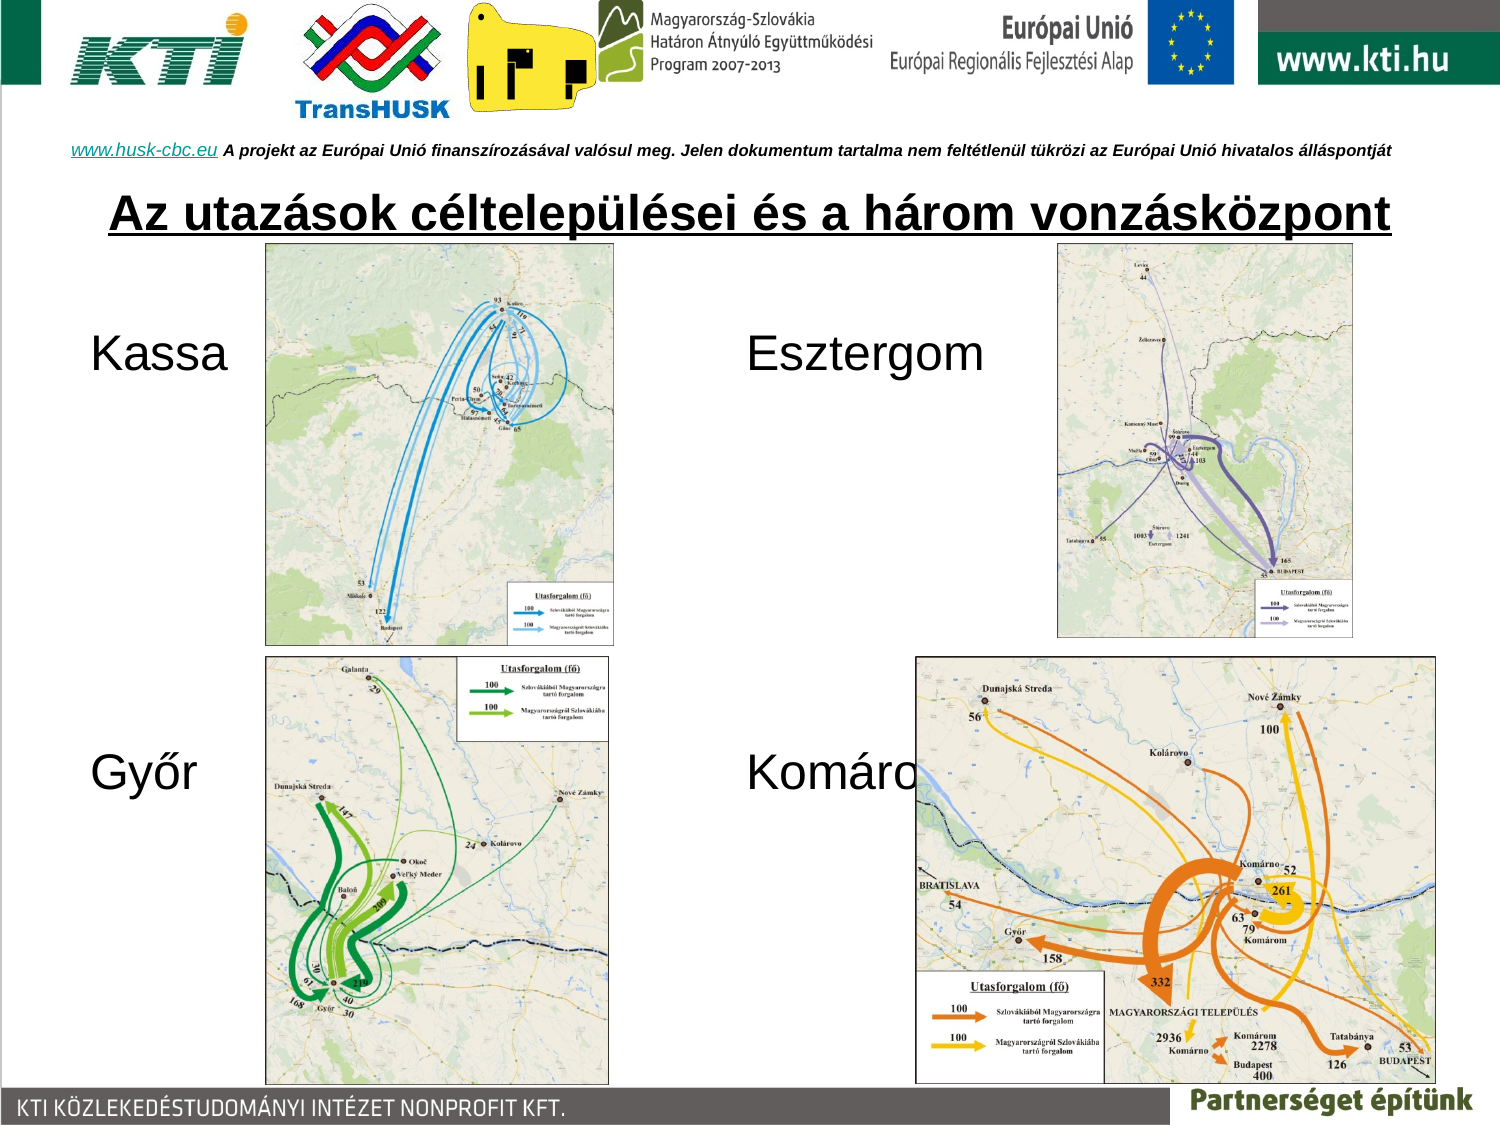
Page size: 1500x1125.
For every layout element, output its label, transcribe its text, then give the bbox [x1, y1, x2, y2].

text_box www.husk-cbc.eu A projekt az Európai Unió finanszírozásával valósul meg. Jelen dokumentum tartalma nem feltétlenül tükrözi az Európai Unió hivatalos álláspontját [53, 125, 1412, 168]
list Az utazások céltelepülései és a három vonzásközpont Kassa Esztergom Győr Komárom [74, 172, 1426, 1059]
picture [0, 0, 1500, 1125]
